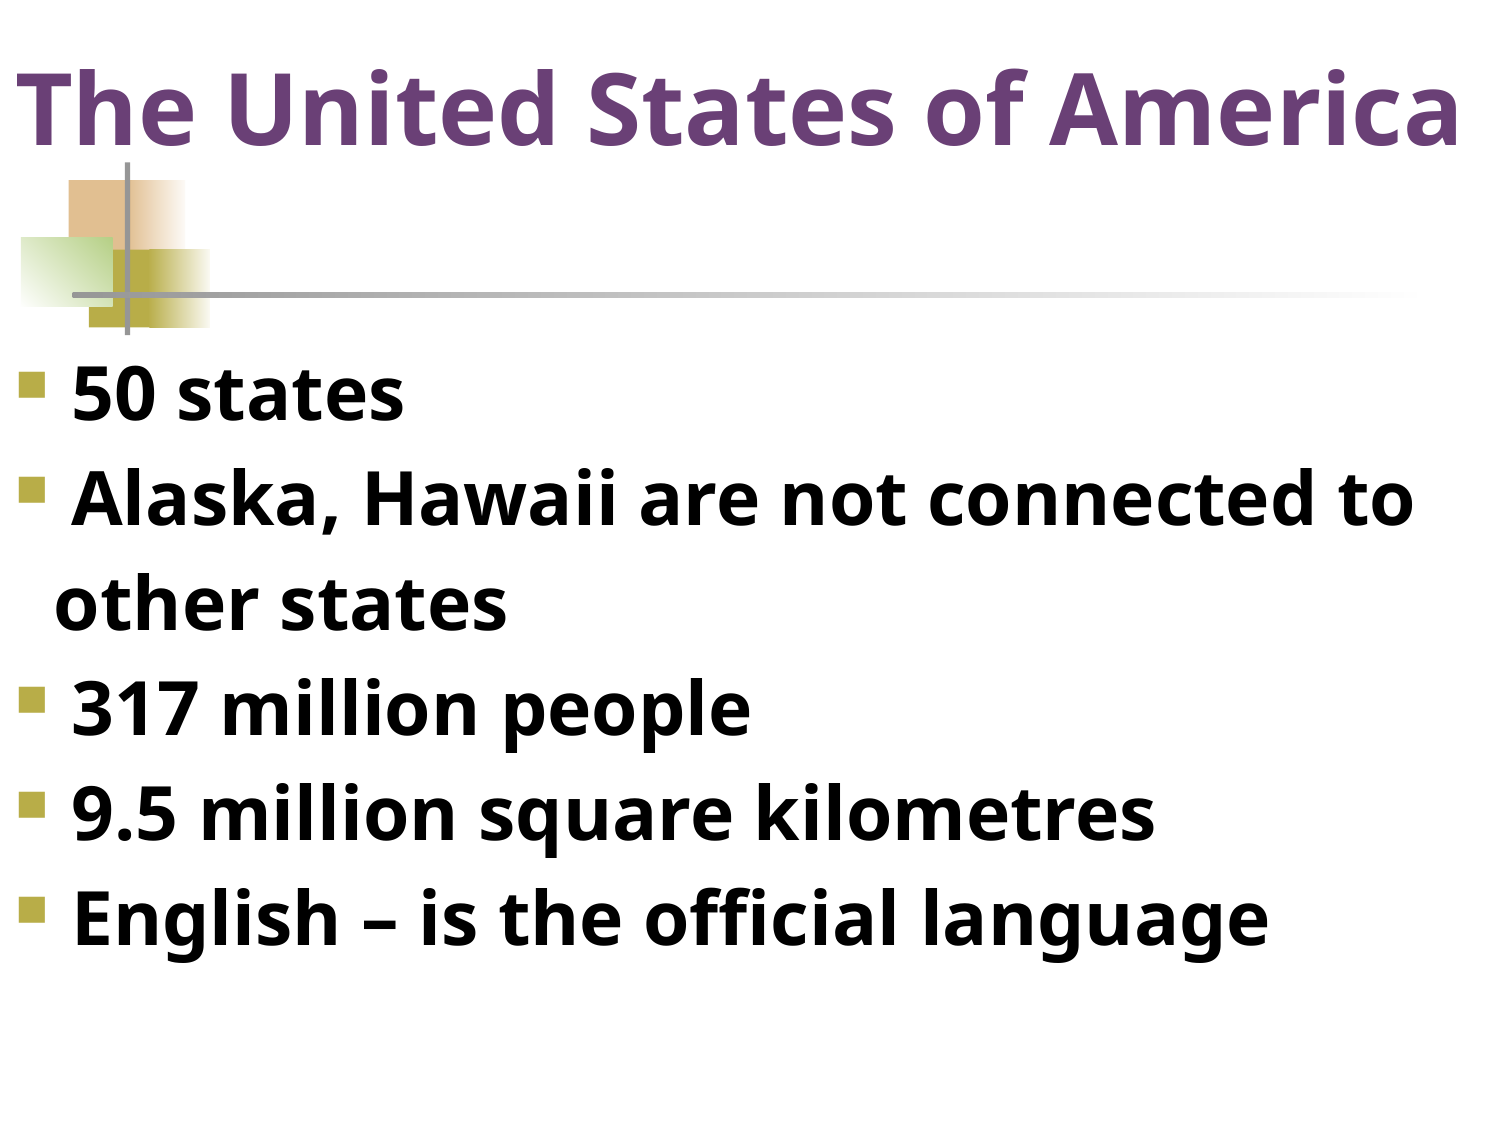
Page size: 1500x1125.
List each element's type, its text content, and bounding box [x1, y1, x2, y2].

title The United States of America [0, 0, 1500, 173]
list 50 states Alaska, Hawaii are not connected to other states 317 million people 9.5 million square kilometres English – is the official language [0, 338, 1500, 1125]
